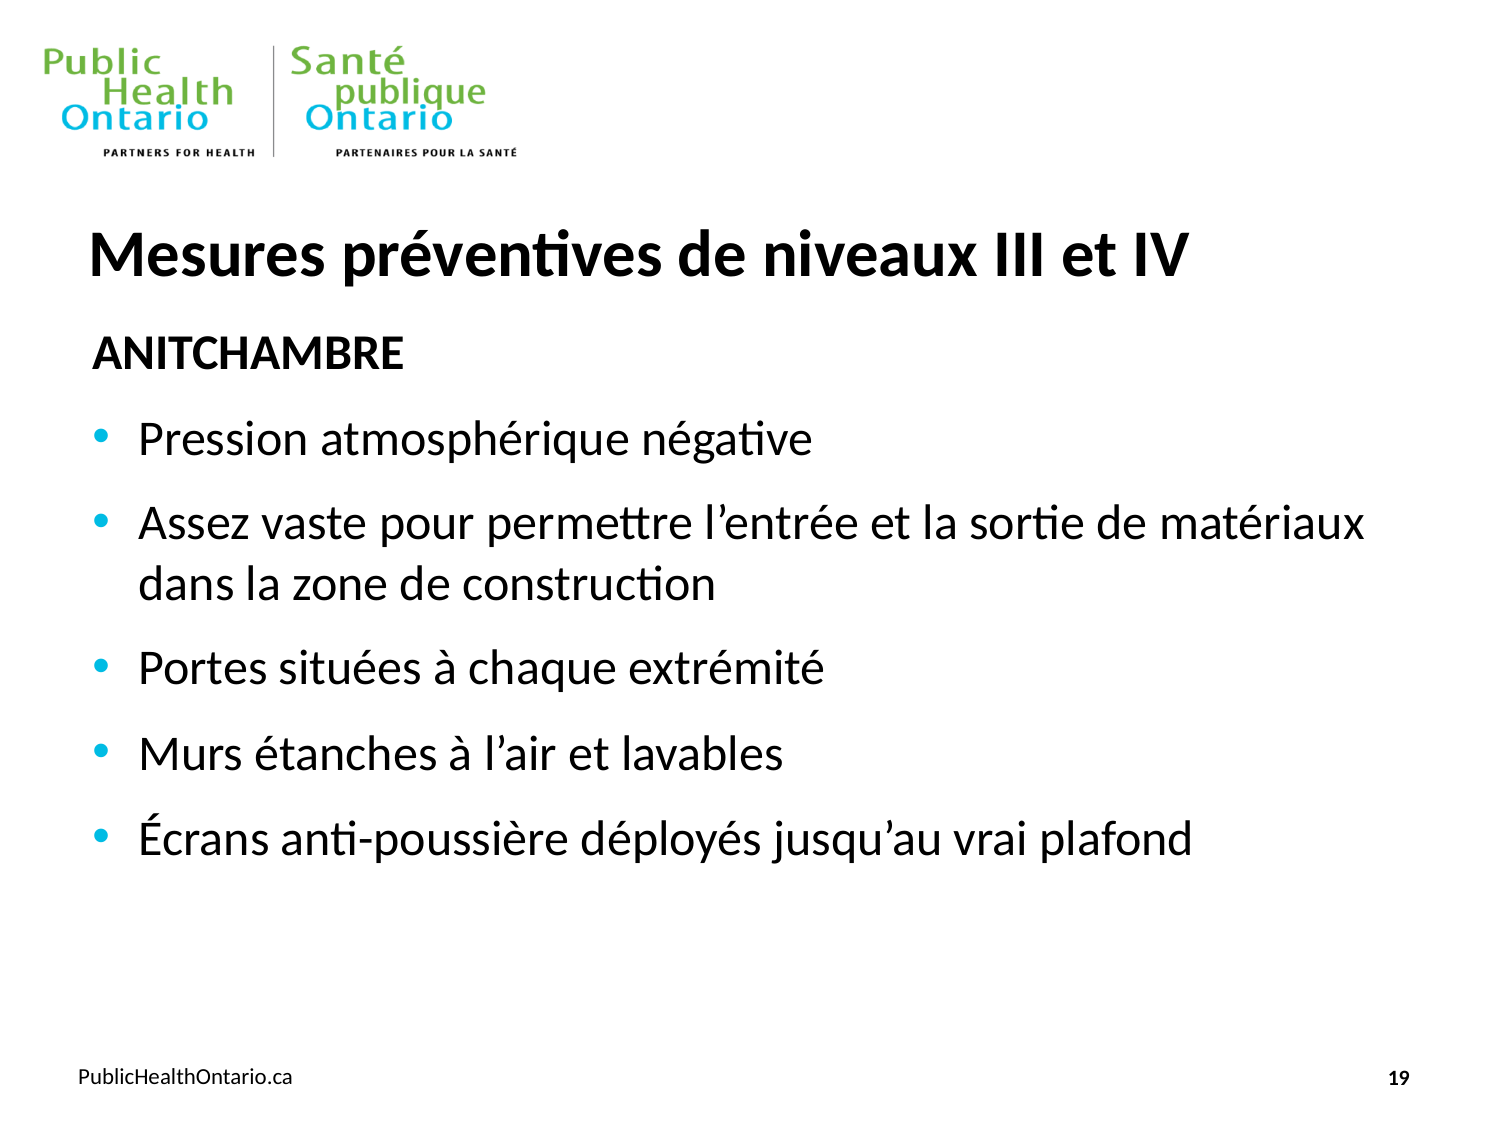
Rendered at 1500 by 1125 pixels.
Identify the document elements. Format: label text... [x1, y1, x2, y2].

picture [37, 37, 525, 165]
slide_number 19 [1287, 1057, 1425, 1096]
list ANITCHAMBRE Pression atmosphérique négative Assez vaste pour permettre l’entrée et la sortie de matériaux dans la zone de construction Portes situées à chaque extrémité Murs étanches à l’air et lavables Écrans anti-poussière déployés jusqu’au vrai plafond [77, 312, 1390, 975]
title Mesures préventives de niveaux III et IV [73, 174, 1437, 325]
